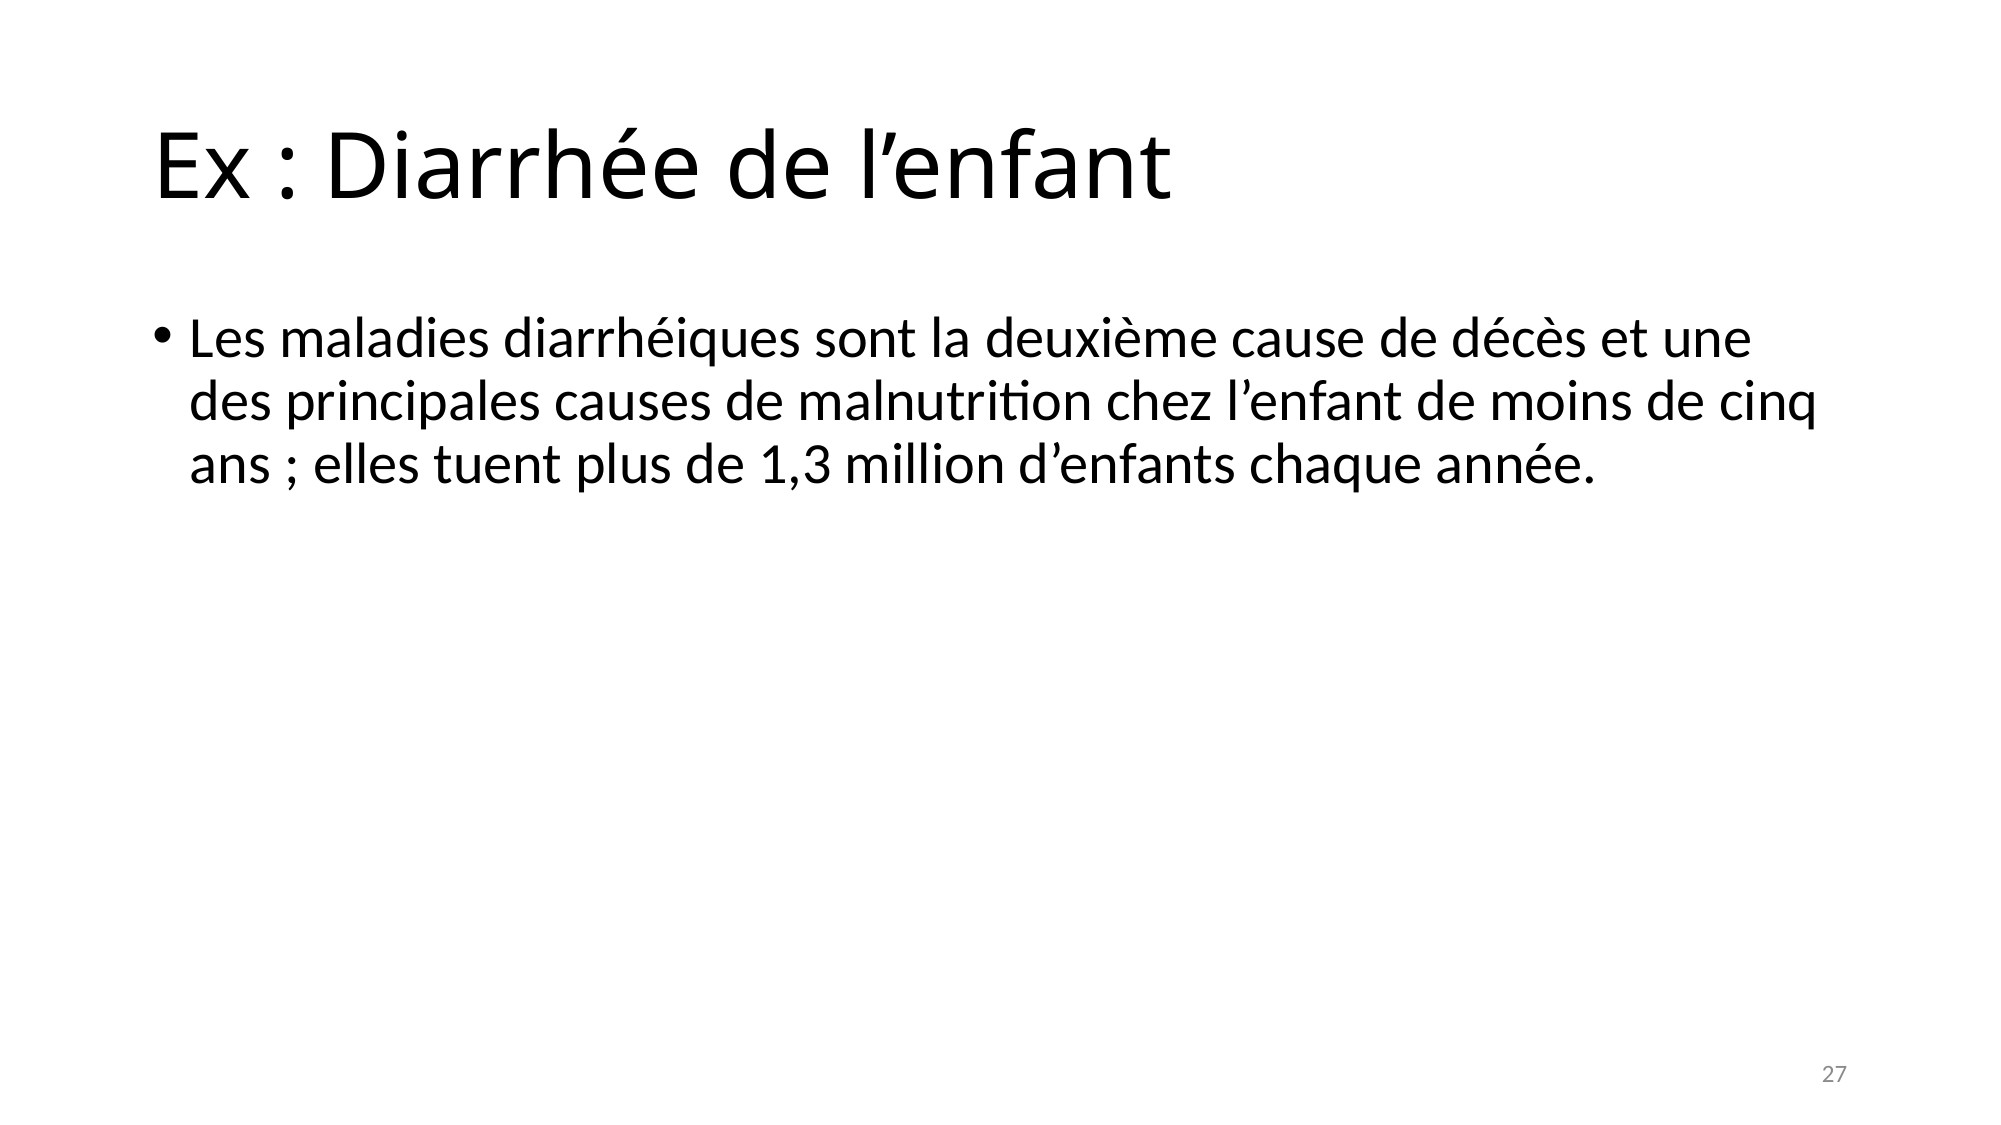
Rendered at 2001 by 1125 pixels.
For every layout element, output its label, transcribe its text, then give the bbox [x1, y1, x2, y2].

list Les maladies diarrhéiques sont la deuxième cause de décès et une des principales causes de malnutrition chez l’enfant de moins de cinq ans ; elles tuent plus de 1,3 million d’enfants chaque année. [137, 299, 1863, 1014]
title Ex : Diarrhée de l’enfant [137, 59, 1863, 278]
slide_number 27 [1412, 1042, 1863, 1103]
